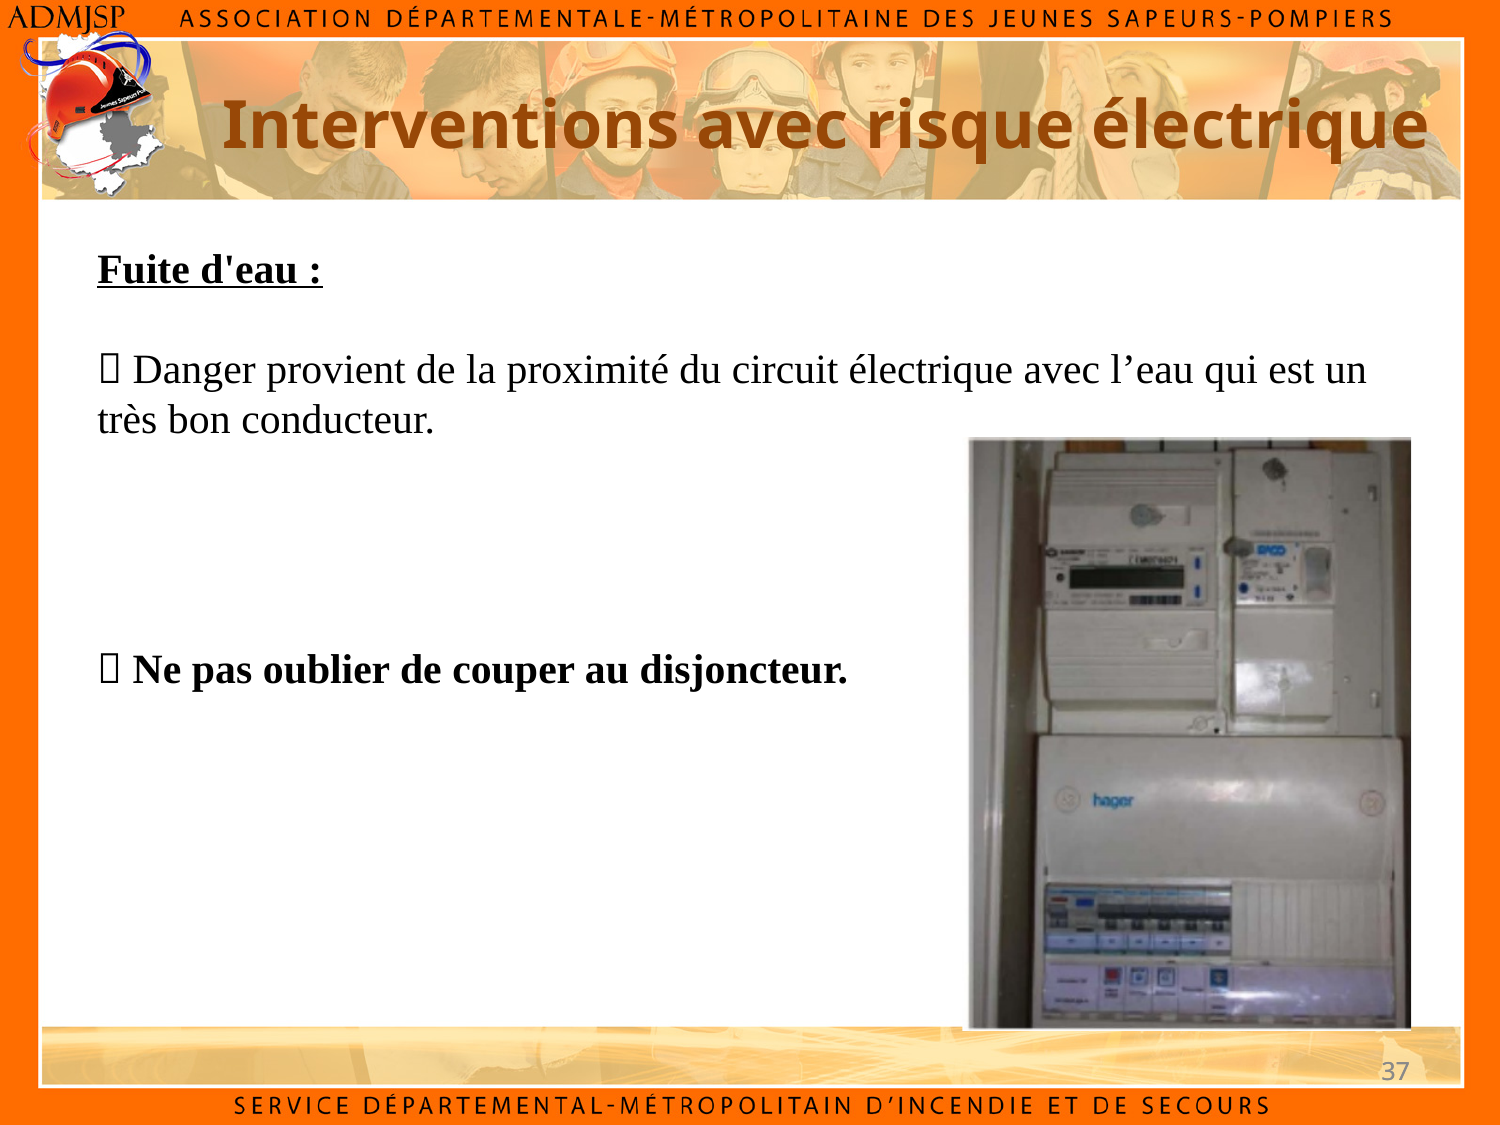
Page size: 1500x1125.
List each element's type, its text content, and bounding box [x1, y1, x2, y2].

text_box 37 [1074, 1042, 1425, 1103]
picture [0, 0, 1500, 1125]
text_box Interventions avec risque électrique [183, 45, 1453, 200]
text_box Fuite d'eau :  Danger provient de la proximité du circuit électrique avec l’eau qui est un très bon conducteur.  Ne pas oublier de couper au disjoncteur. [82, 234, 1418, 699]
